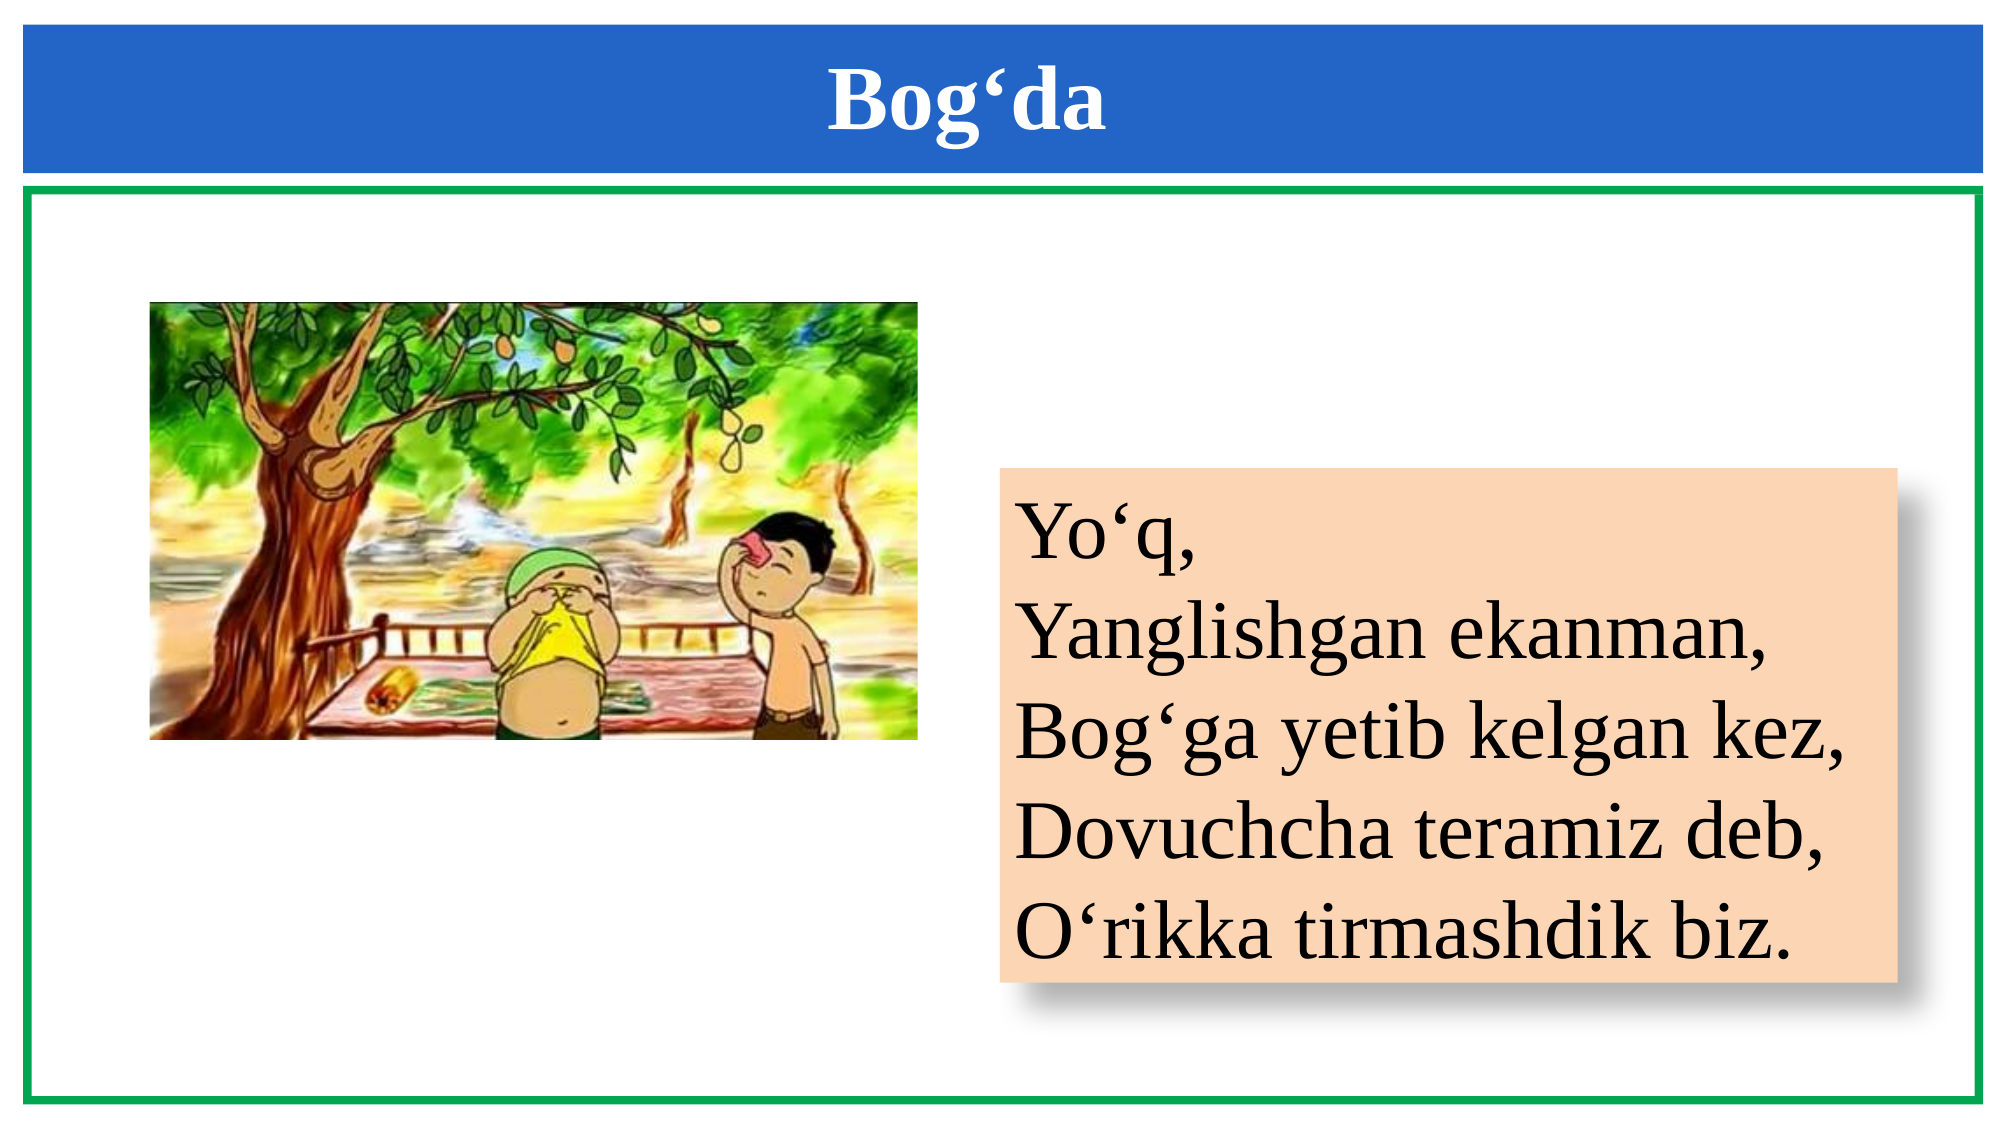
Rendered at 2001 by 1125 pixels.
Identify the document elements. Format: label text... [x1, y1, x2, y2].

text_box Yo‘q, Yanglishgan ekanman, Bog‘ga yetib kelgan kez, Dovuchcha teramiz deb, O‘rikka tirmashdik biz. [999, 468, 1898, 983]
picture [149, 302, 918, 740]
text_box Bog‘da [812, 30, 1123, 156]
